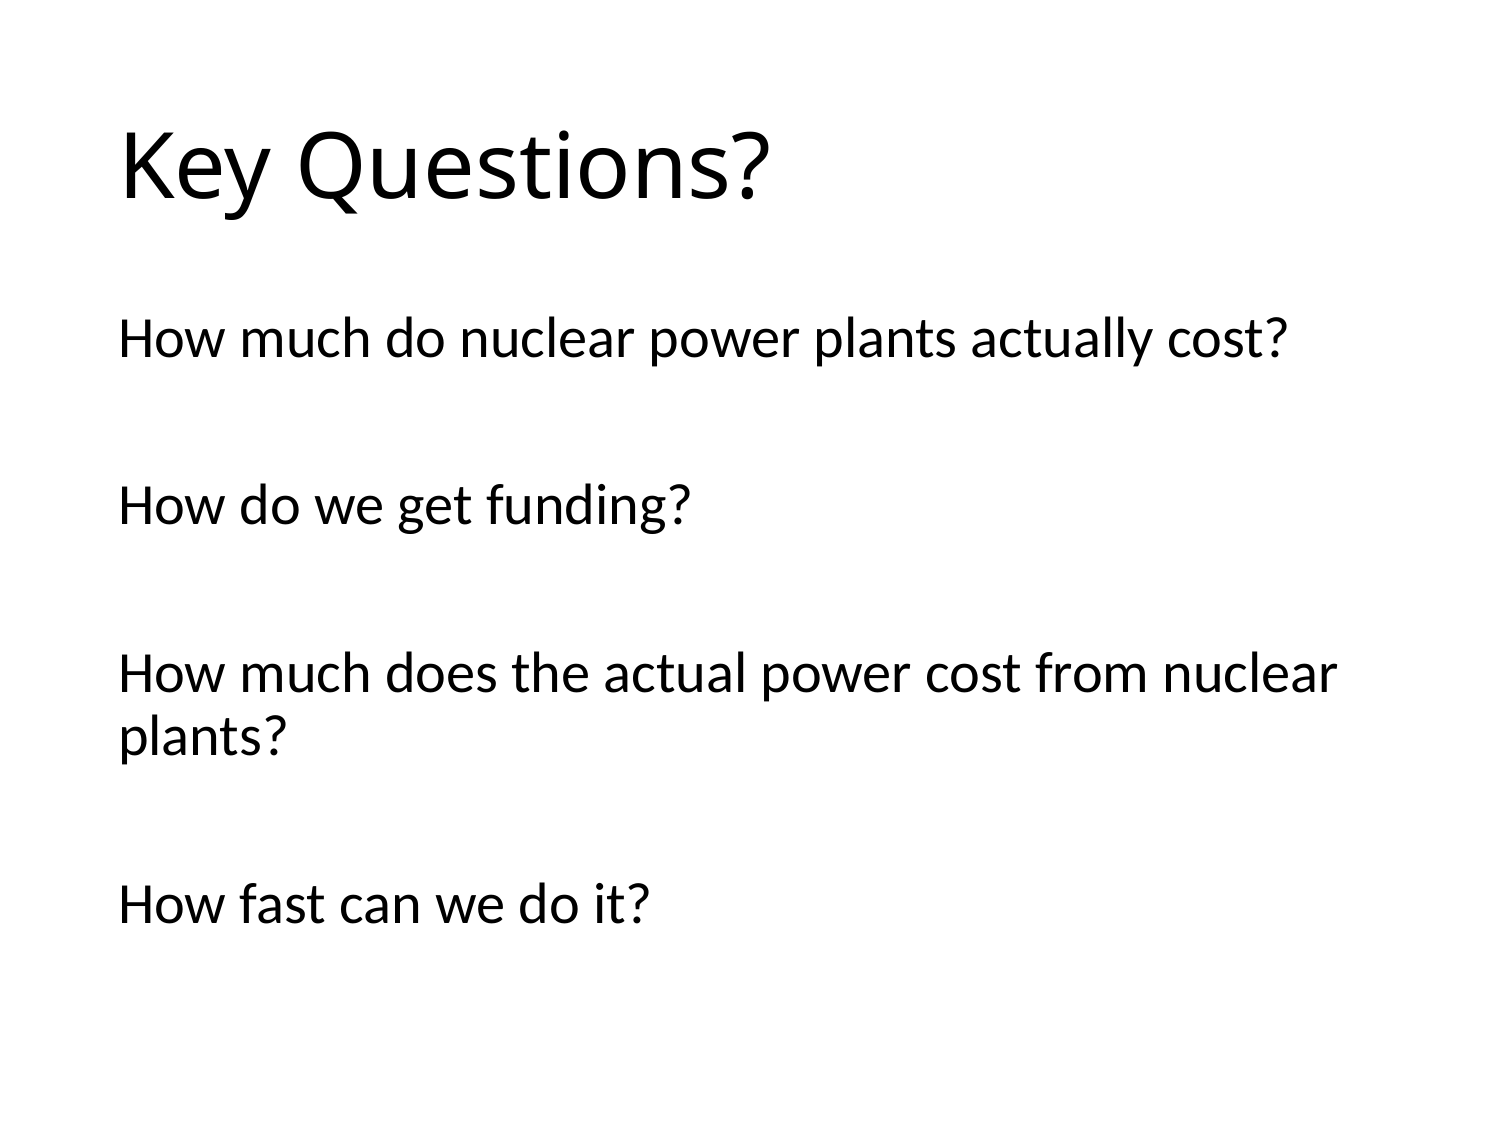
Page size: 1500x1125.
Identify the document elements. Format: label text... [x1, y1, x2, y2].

title Key Questions? [103, 59, 1397, 278]
list How much do nuclear power plants actually cost? How do we get funding? How much does the actual power cost from nuclear plants? How fast can we do it? [103, 299, 1397, 1014]
